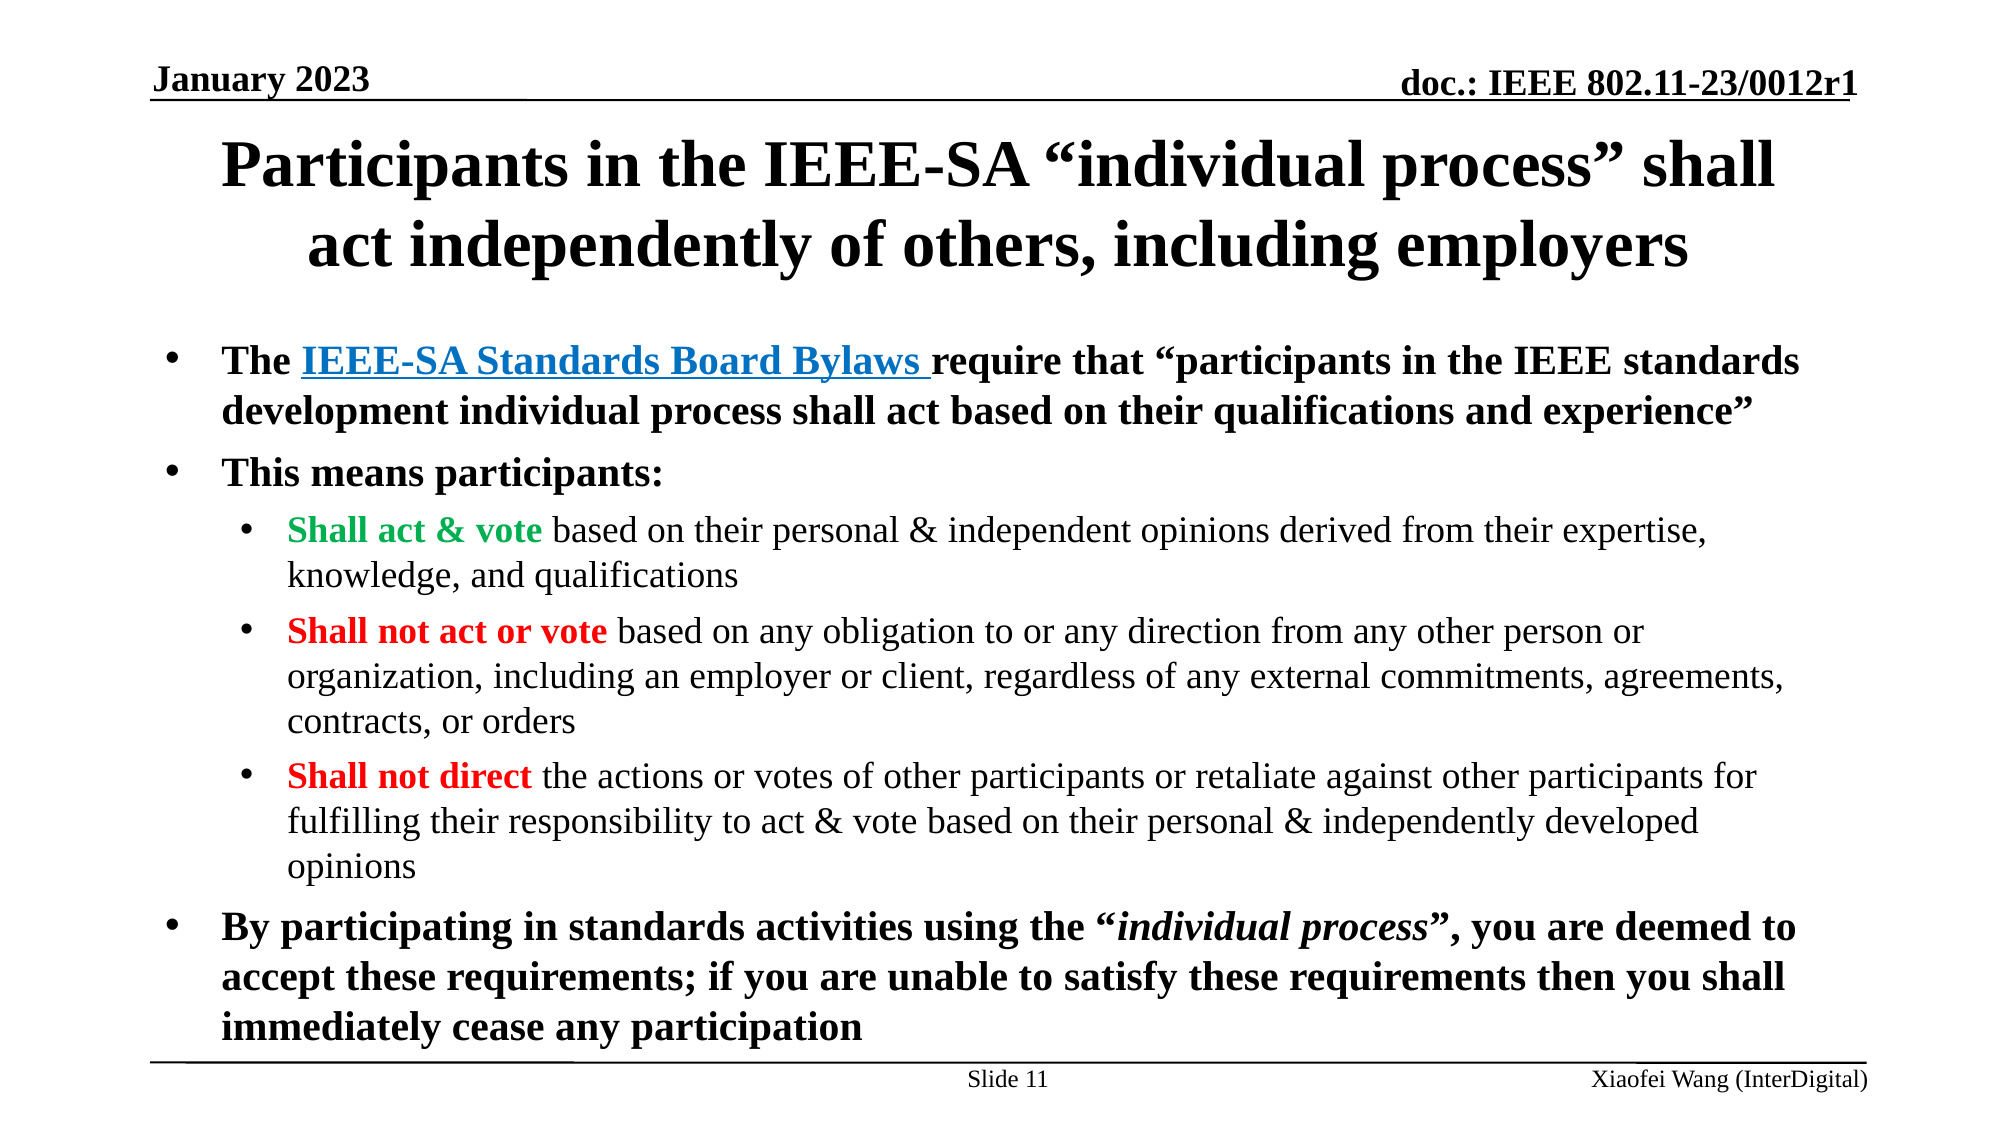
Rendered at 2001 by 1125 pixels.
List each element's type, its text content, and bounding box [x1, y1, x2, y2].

footer Xiaofei Wang (InterDigital) [1171, 1061, 1869, 1093]
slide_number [152, 54, 563, 100]
list The IEEE-SA Standards Board Bylaws require that “participants in the IEEE standards development individual process shall act based on their qualifications and experience” This means participants: Shall act & vote based on their personal & independent opinions derived from their expertise, knowledge, and qualifications Shall not act or vote based on any obligation to or any direction from any other person or organization, including an employer or client, regardless of any external commitments, agreements, contracts, or orders Shall not direct the actions or votes of other participants or retaliate against other participants for fulfilling their responsibility to act & vote based on their personal & independently developed opinions By participating in standards activities using the “individual process”, you are deemed to accept these requirements; if you are unable to satisfy these requirements then you shall immediately cease any participation [149, 324, 1850, 1000]
title Participants in the IEEE-SA “individual process” shall act independently of others, including employers [149, 112, 1850, 288]
slide_number Slide 11 [950, 1061, 1067, 1123]
